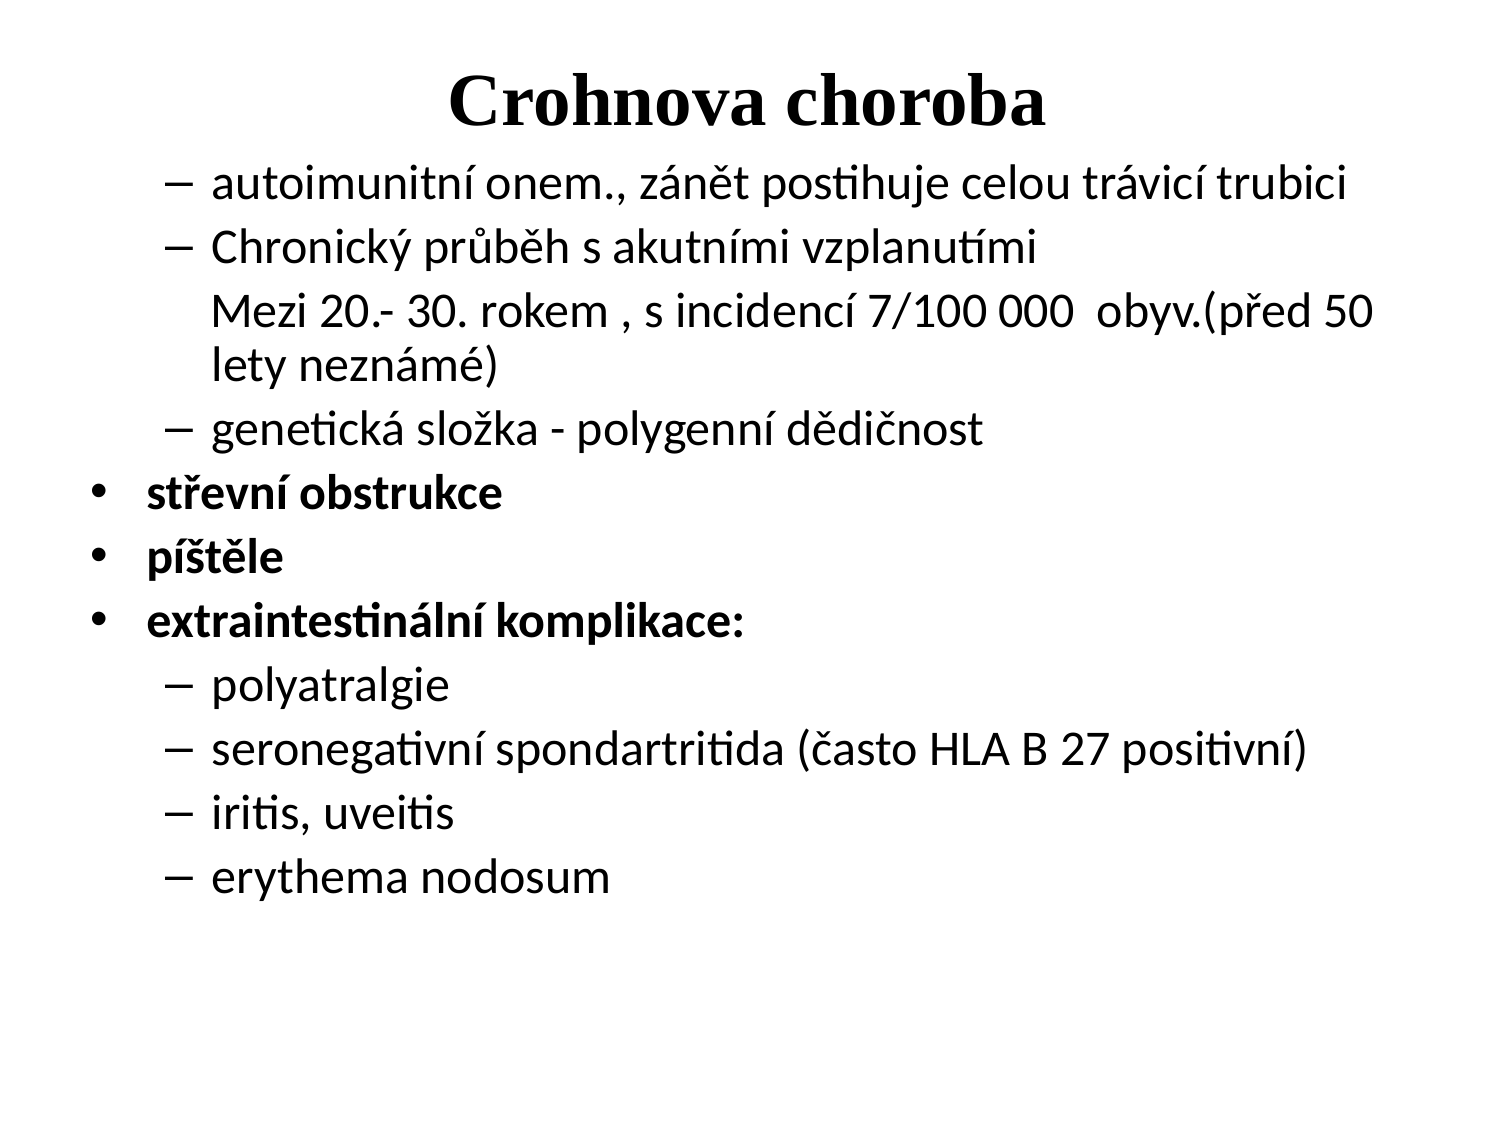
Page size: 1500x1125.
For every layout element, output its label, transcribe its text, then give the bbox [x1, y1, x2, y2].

list autoimunitní onem., zánět postihuje celou trávicí trubici Chronický průběh s akutními vzplanutími Mezi 20.- 30. rokem , s incidencí 7/100 000 obyv.(před 50 lety neznámé) genetická složka - polygenní dědičnost střevní obstrukce píštěle extraintestinální komplikace: polyatralgie seronegativní spondartritida (často HLA B 27 positivní) iritis, uveitis erythema nodosum [75, 148, 1425, 1005]
text_box Crohnova choroba [41, 42, 1454, 148]
